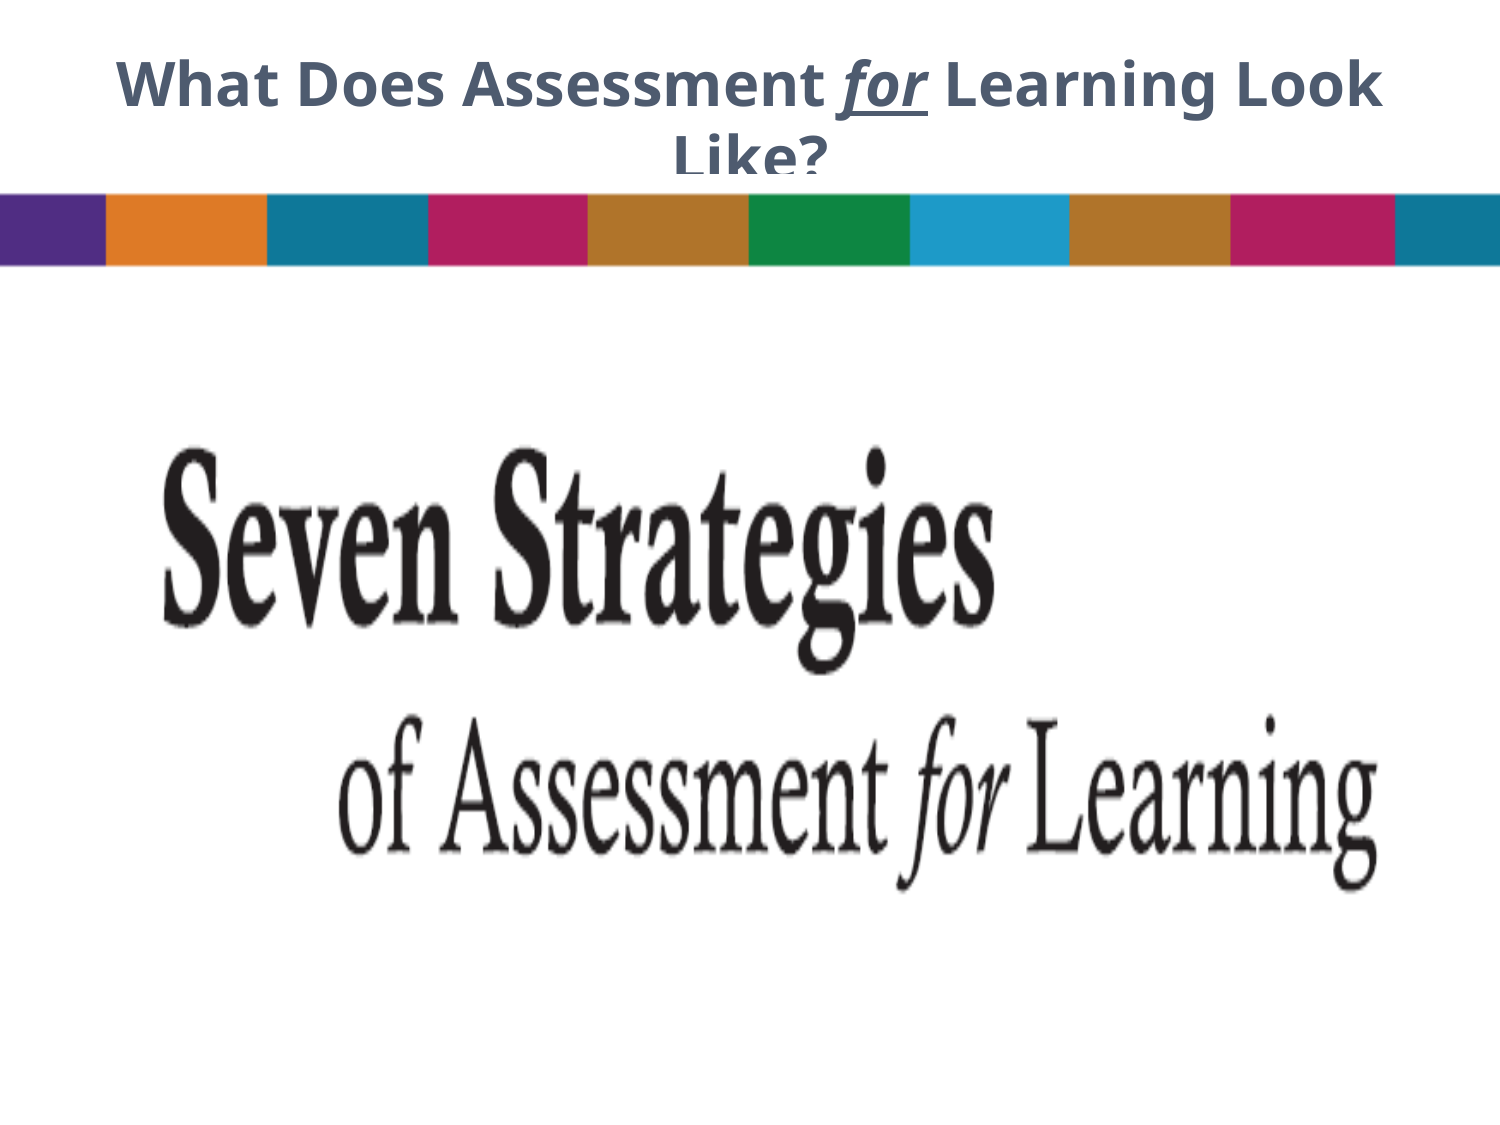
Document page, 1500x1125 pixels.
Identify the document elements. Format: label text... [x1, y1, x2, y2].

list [0, 174, 1500, 1013]
title What Does Assessment for Learning Look Like? [37, 37, 1463, 174]
